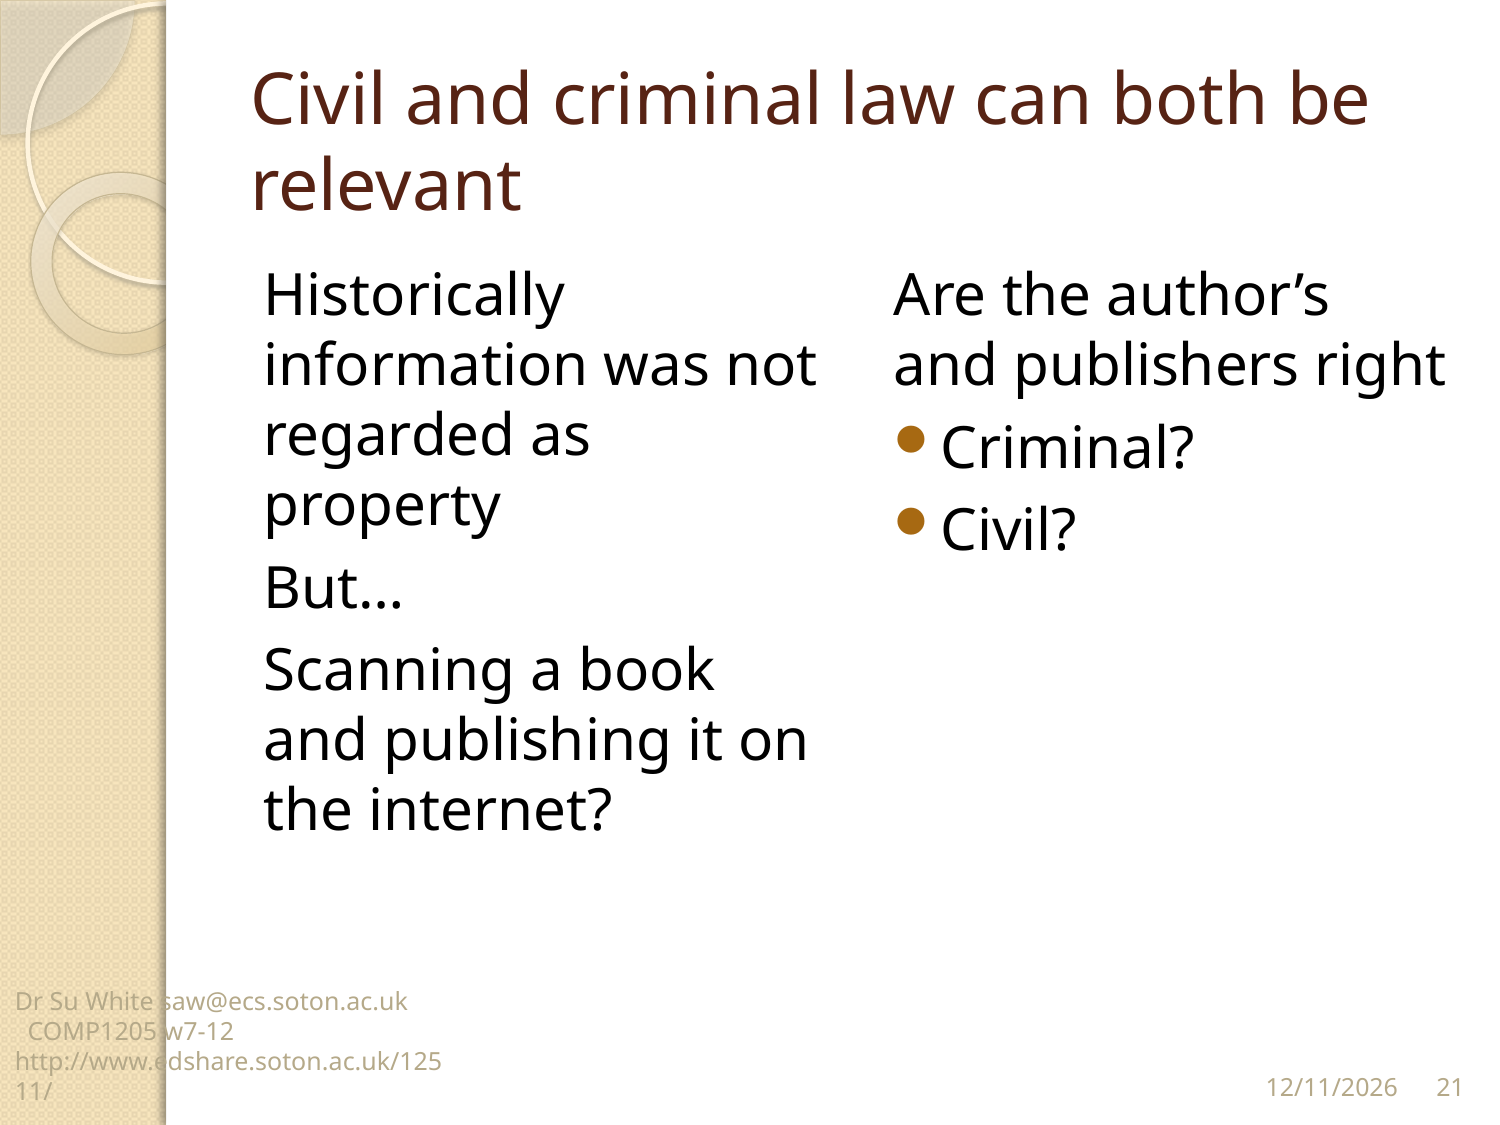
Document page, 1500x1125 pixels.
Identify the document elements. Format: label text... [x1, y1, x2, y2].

list Historically information was not regarded as property But… Scanning a book and publishing it on the internet? [235, 249, 836, 1015]
slide_number 21 [1413, 1034, 1488, 1113]
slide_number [1062, 1035, 1413, 1114]
title Civil and criminal law can both be relevant [235, 45, 1466, 233]
footer Dr Su White saw@ecs.soton.ac.uk COMP1205 w7-12 http://www.edshare.soton.ac.uk/12511/ [0, 1034, 471, 1113]
list Are the author’s and publishers right Criminal? Civil? [865, 249, 1466, 1015]
